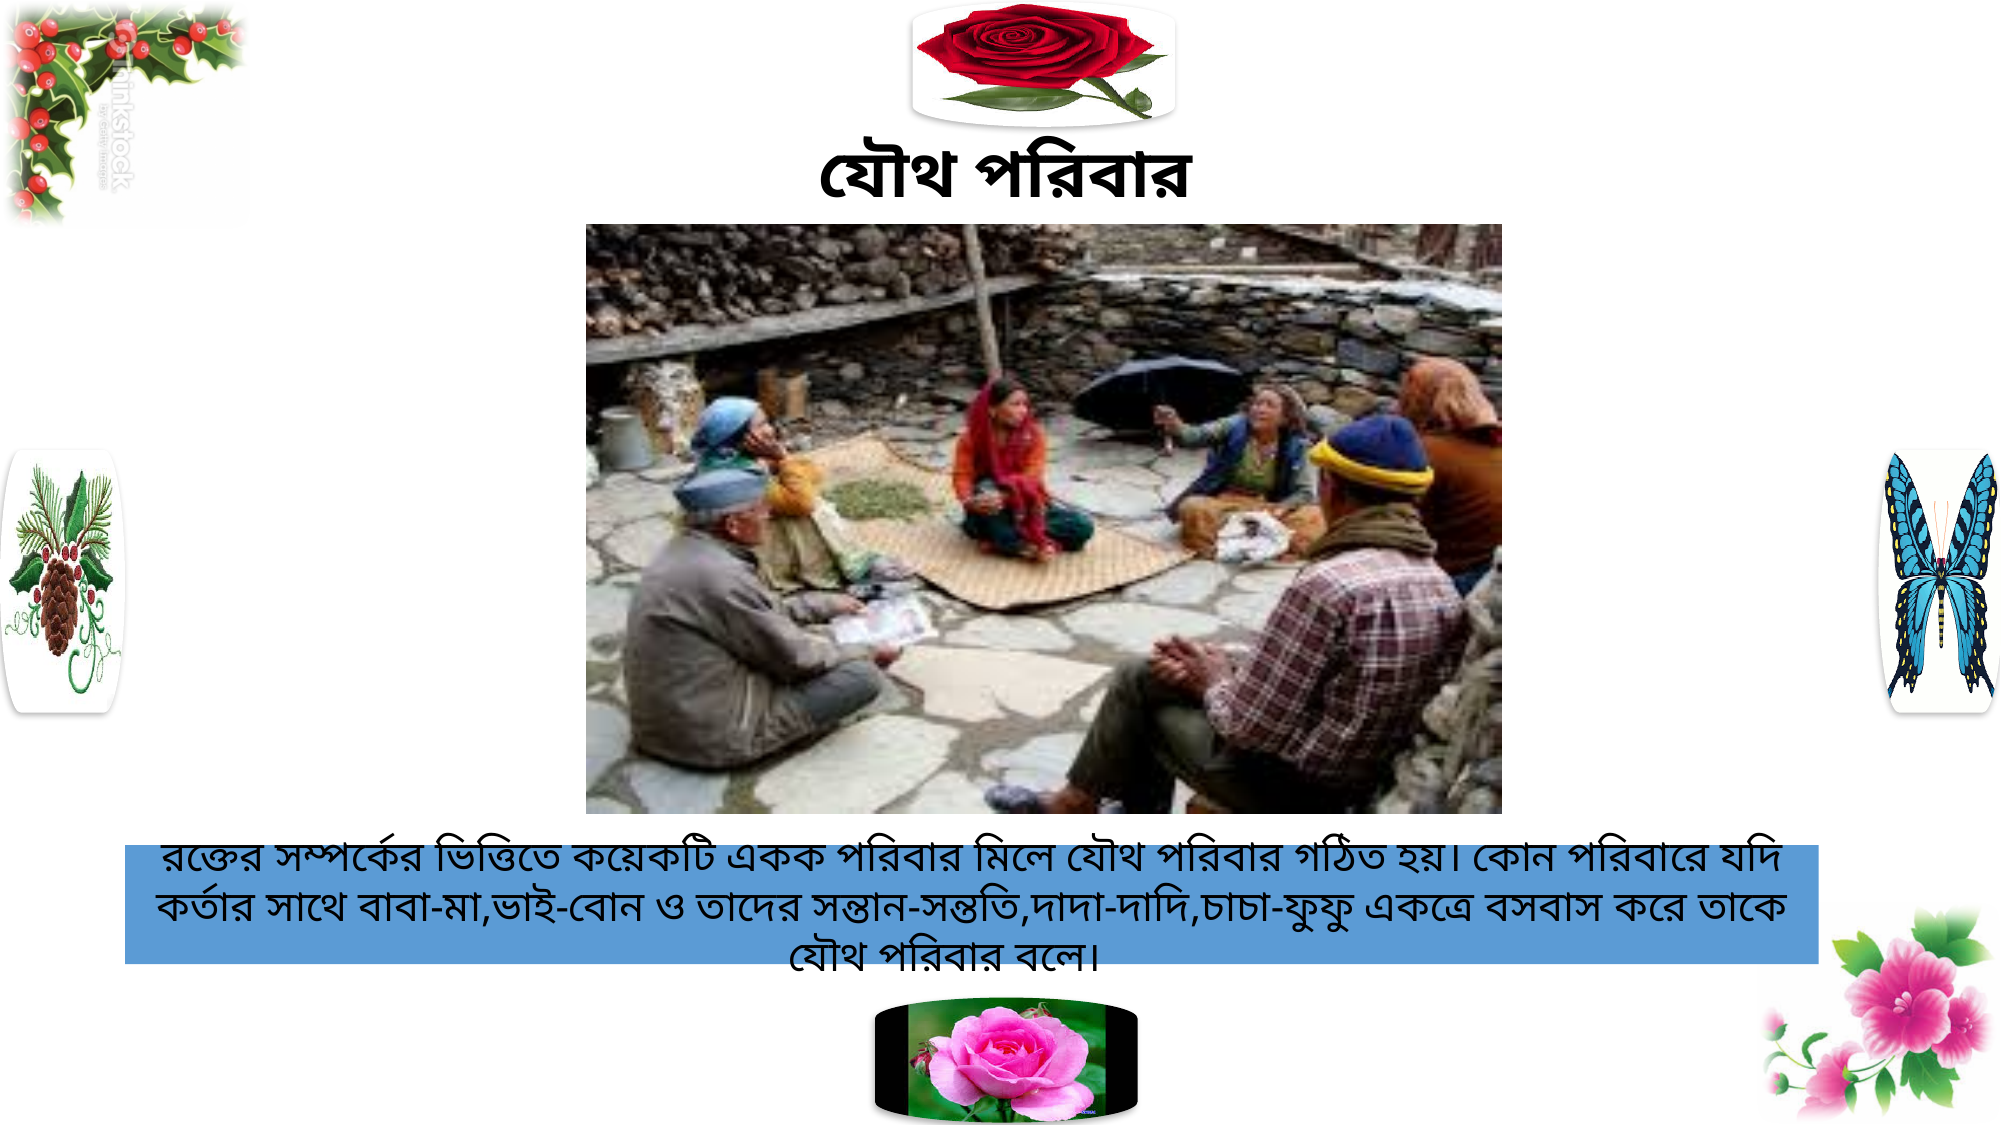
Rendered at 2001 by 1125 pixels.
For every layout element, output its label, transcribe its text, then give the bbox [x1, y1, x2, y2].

picture [10, 0, 241, 240]
text_box [1877, 448, 2000, 714]
text_box রক্তের সম্পর্কের ভিত্তিতে কয়েকটি একক পরিবার মিলে যৌথ পরিবার গঠিত হয়। কোন পরিবারে যদি কর্তার সাথে বাবা-মা,ভাই-বোন ও তাদের সন্তান-সন্ততি,দাদা-দাদি,চাচা-ফুফু একত্রে বসবাস করে তাকে যৌথ পরিবার বলে। [124, 844, 1820, 965]
picture [1756, 901, 2000, 1125]
text_box [873, 996, 1139, 1124]
text_box যৌথ পরিবার [661, 129, 1401, 213]
text_box [911, 0, 1177, 128]
picture [586, 224, 1502, 814]
text_box [0, 448, 127, 714]
